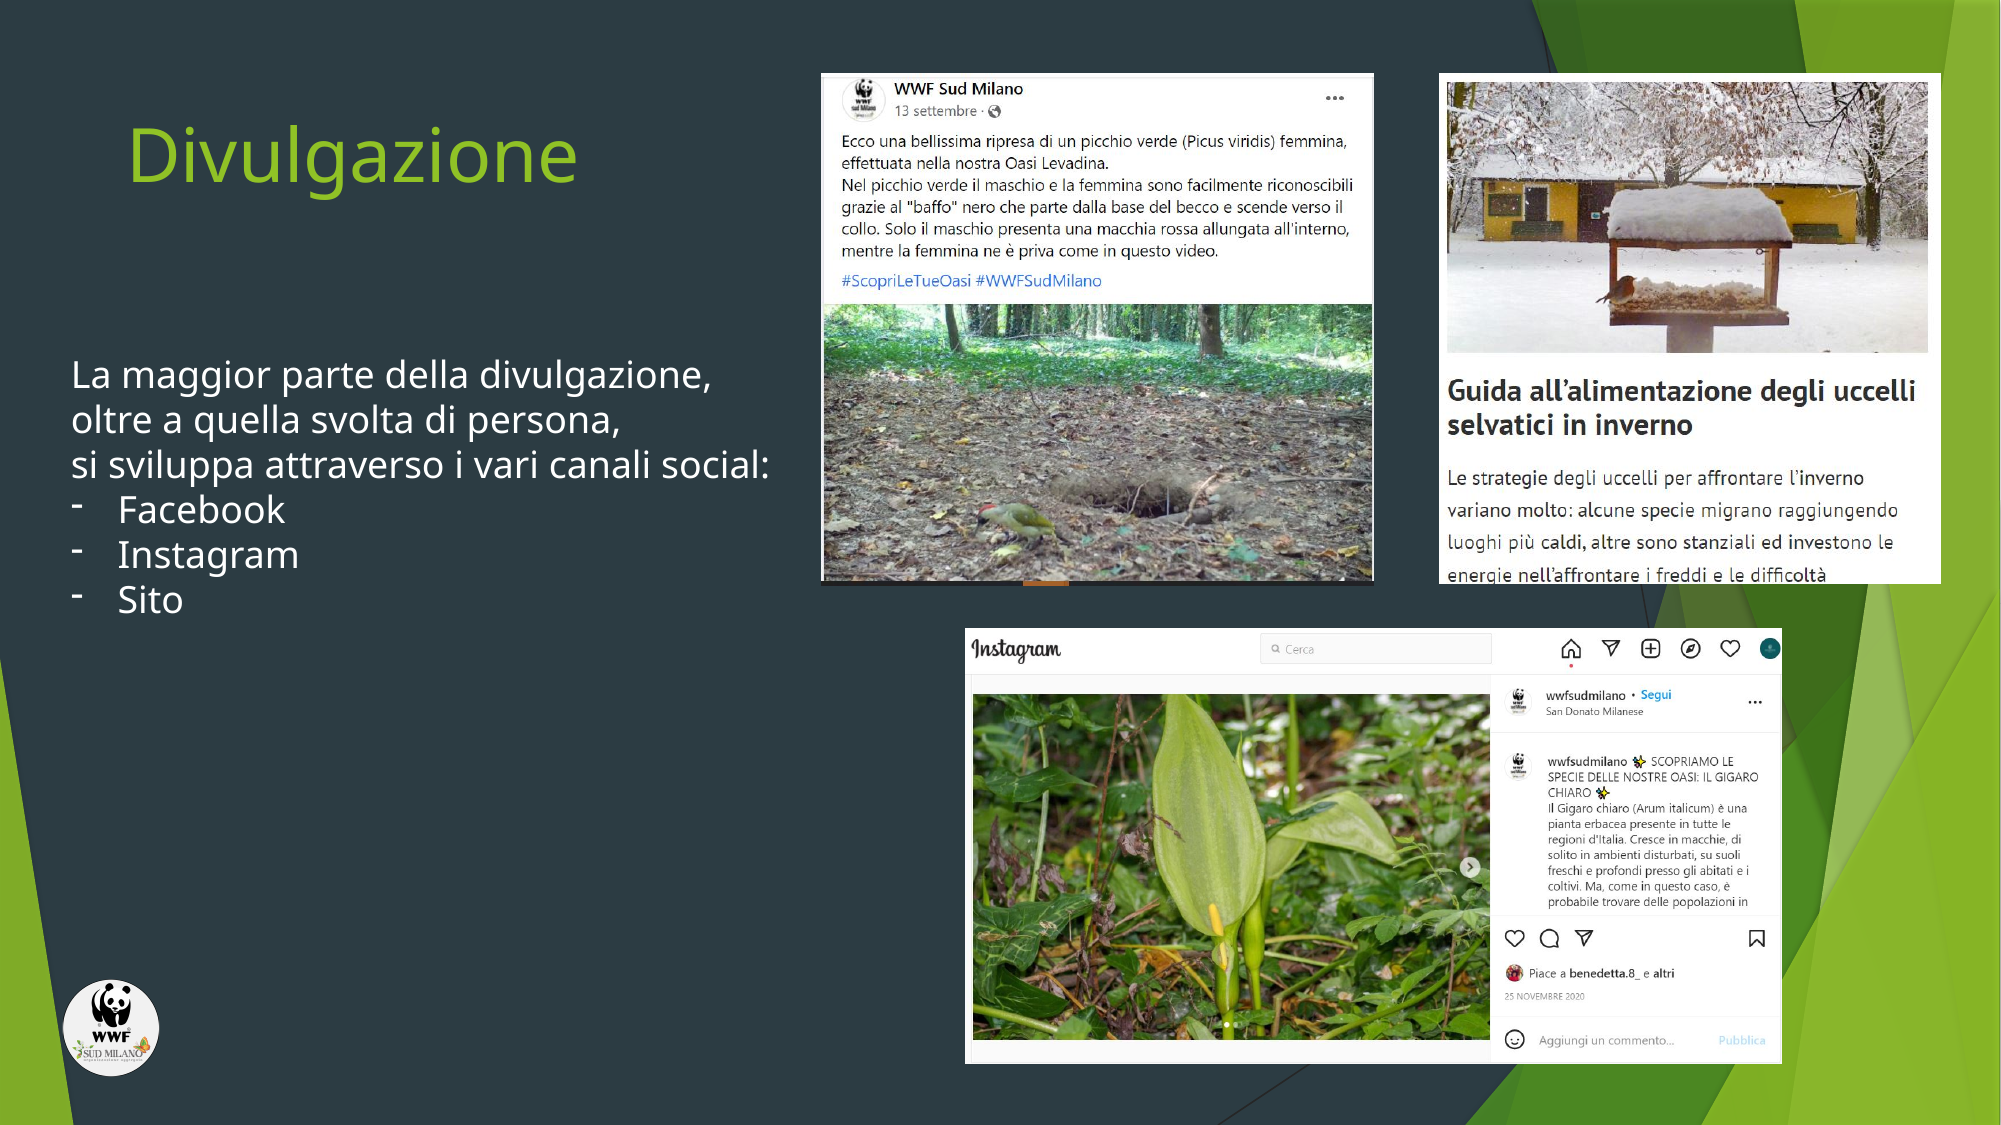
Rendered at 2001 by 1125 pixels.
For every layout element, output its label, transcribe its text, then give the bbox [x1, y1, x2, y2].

text_box La maggior parte della divulgazione, oltre a quella svolta di persona, si sviluppa attraverso i vari canali social: Facebook Instagram Sito [55, 343, 786, 629]
picture [964, 628, 1783, 1065]
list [1438, 72, 1942, 585]
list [821, 72, 1375, 587]
title Divulgazione [111, 99, 816, 317]
picture [45, 959, 178, 1092]
